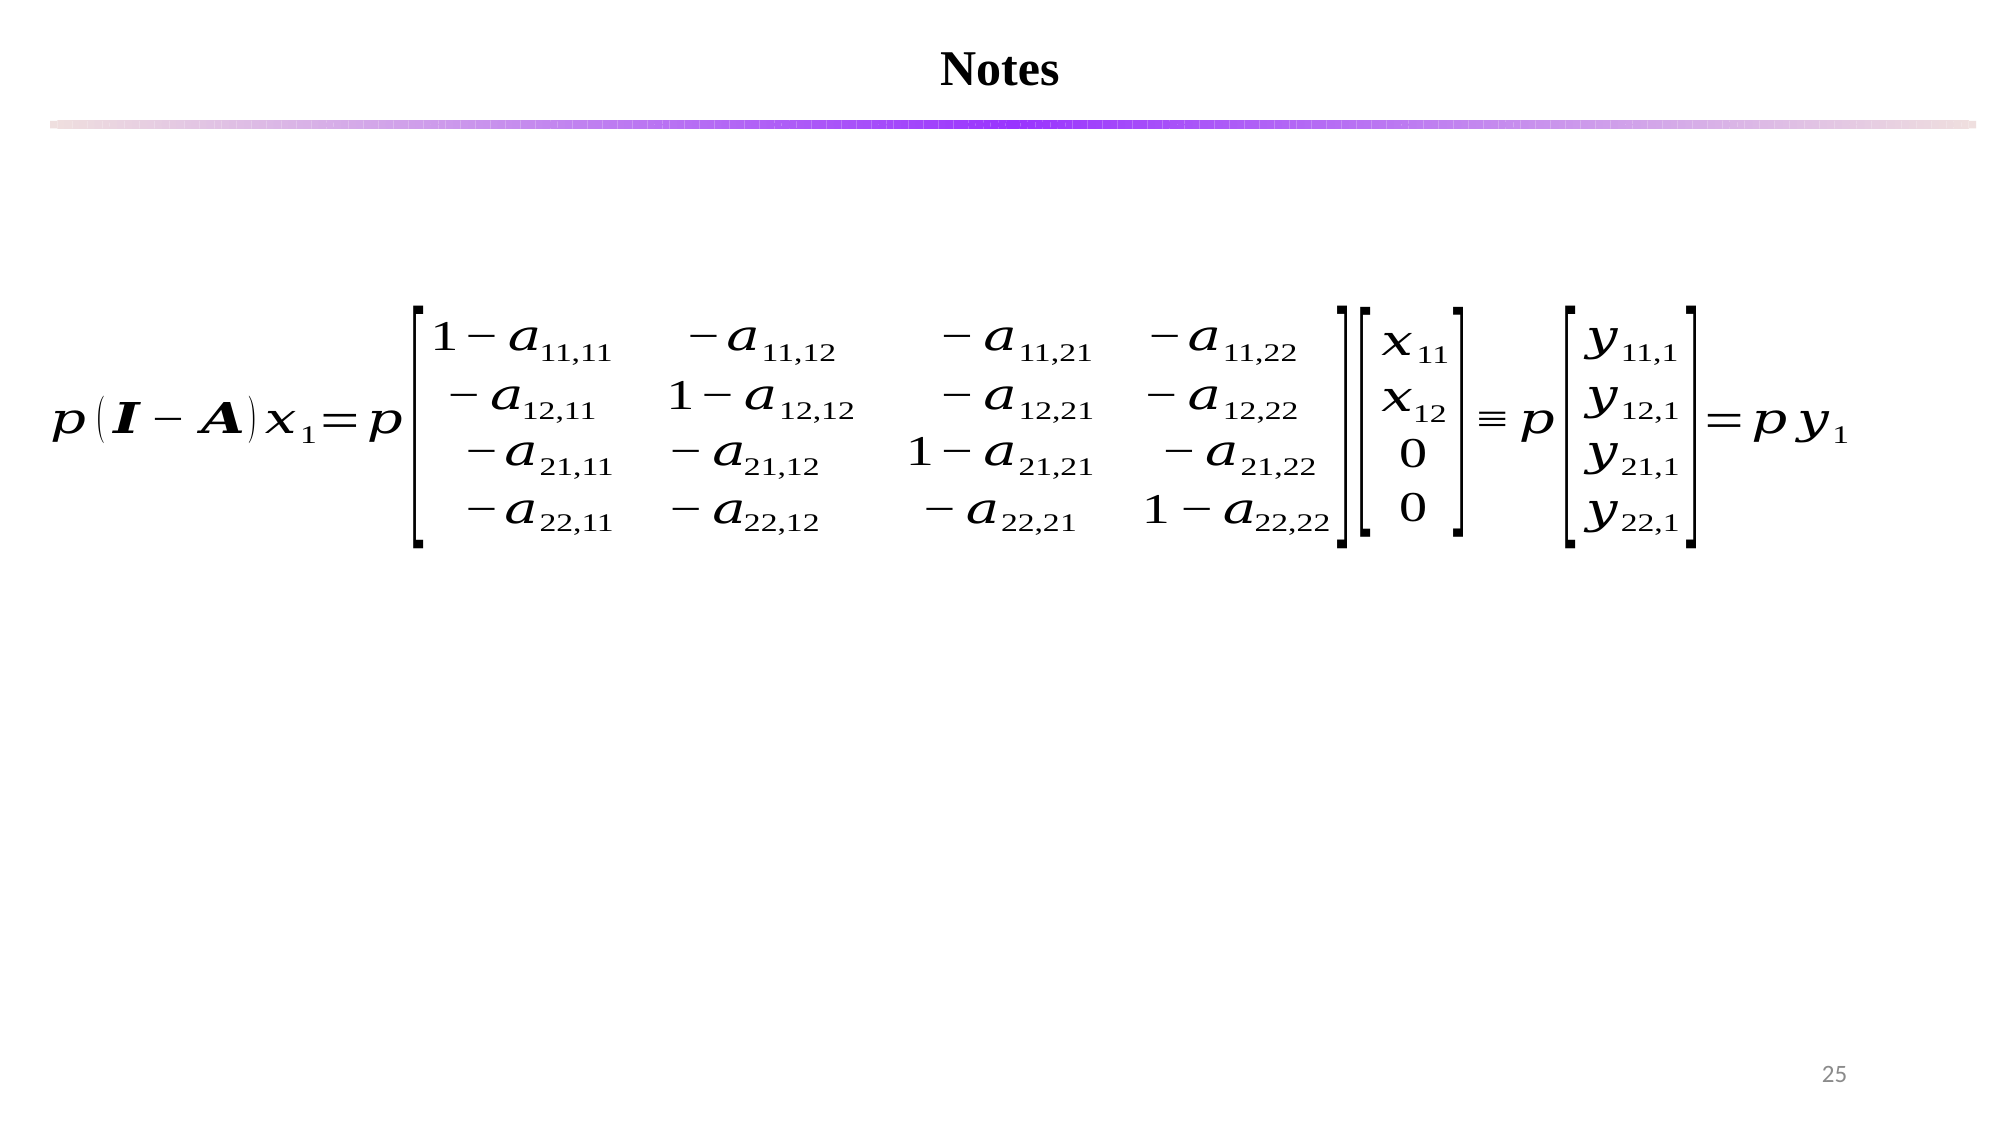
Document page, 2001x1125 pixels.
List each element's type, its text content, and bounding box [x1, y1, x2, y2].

text_box Notes [665, 28, 1335, 103]
text_box [49, 120, 1977, 129]
slide_number 25 [1412, 1042, 1863, 1103]
